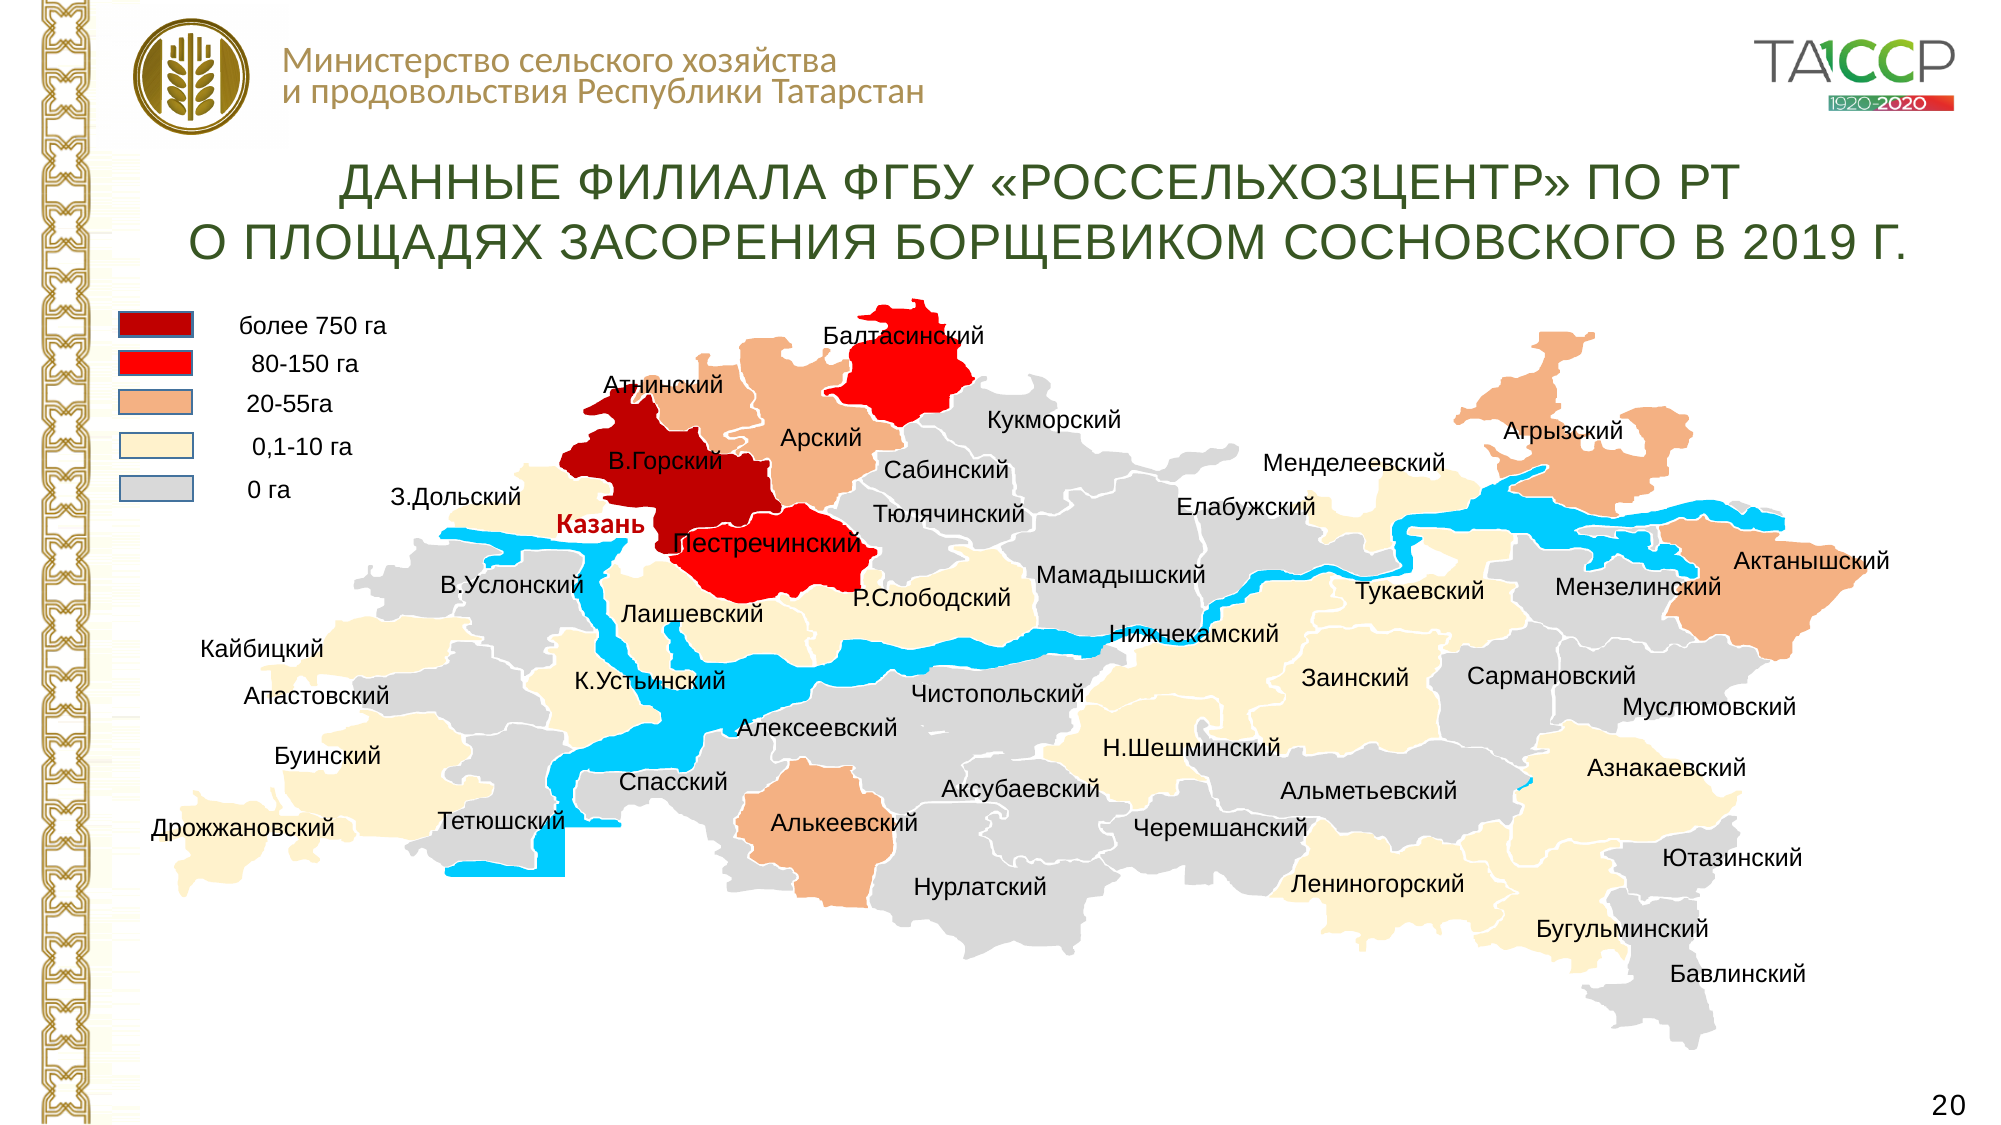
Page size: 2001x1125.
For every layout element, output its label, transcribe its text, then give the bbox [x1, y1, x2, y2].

picture [0, 0, 2000, 1125]
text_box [73, 298, 1950, 1050]
text_box 20 [1929, 1086, 1969, 1122]
text_box ДАННЫЕ ФИЛИАЛА ФГБУ «РОССЕЛЬХОЗЦЕНТР» ПО РТ О ПЛОЩАДЯХ ЗАСОРЕНИЯ БОРЩЕВИКОМ СОСНОВСКОГО В 2019 Г. [98, 141, 2000, 277]
